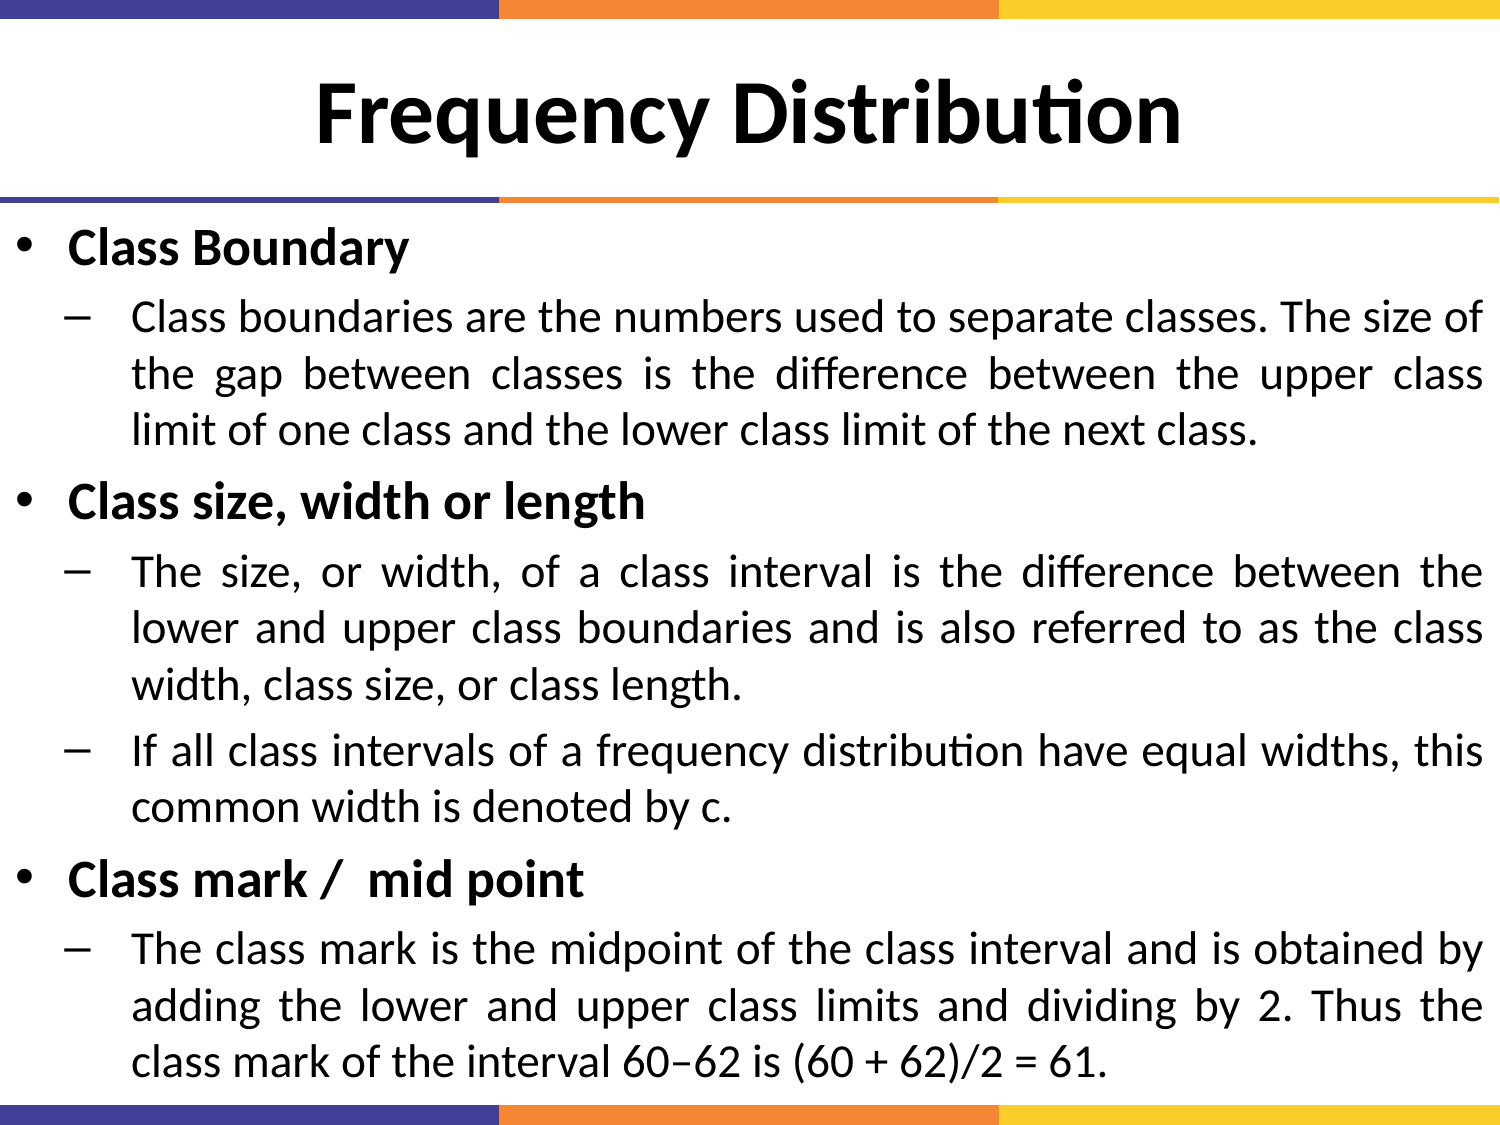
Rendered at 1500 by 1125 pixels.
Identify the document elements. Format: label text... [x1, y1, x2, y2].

list Class Boundary Class boundaries are the numbers used to separate classes. The size of the gap between classes is the difference between the upper class limit of one class and the lower class limit of the next class. Class size, width or length The size, or width, of a class interval is the difference between the lower and upper class boundaries and is also referred to as the class width, class size, or class length. If all class intervals of a frequency distribution have equal widths, this common width is denoted by c. Class mark / mid point The class mark is the midpoint of the class interval and is obtained by adding the lower and upper class limits and dividing by 2. Thus the class mark of the interval 60–62 is (60 + 62)/2 = 61. [0, 203, 1500, 1100]
title Frequency Distribution [0, 20, 1500, 195]
